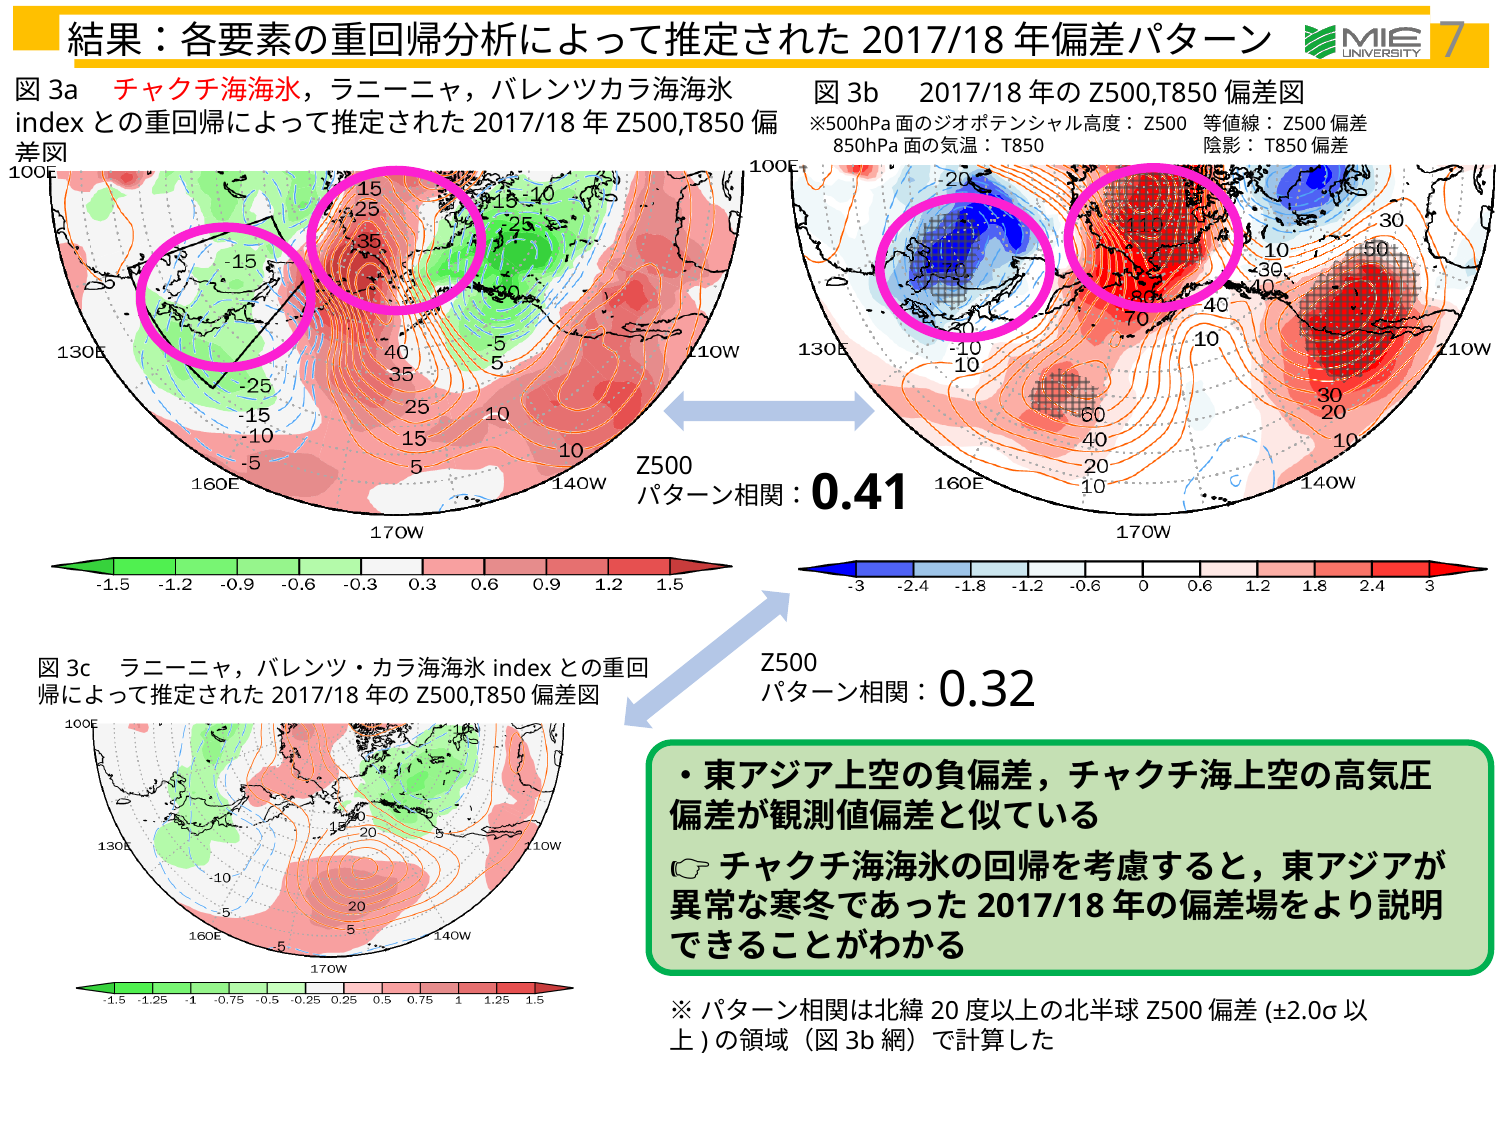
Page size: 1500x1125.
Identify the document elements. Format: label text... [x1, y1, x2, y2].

picture [8, 151, 1500, 597]
text_box ※パターン相関は北緯20度以上の北半球Z500偏差(±2.0σ以上)の領域（図3b網）で計算した [655, 987, 1411, 1062]
text_box 0.32 [923, 649, 1284, 724]
text_box [656, 741, 1493, 953]
text_box 👉チャクチ海海氷の回帰を考慮すると，東アジアが異常な寒冬であった2017/18年の偏差場をより説明できることがわかる [655, 837, 1492, 972]
text_box ・東アジア上空の負偏差，チャクチ海上空の高気圧偏差が観測値偏差と似ている [655, 747, 1469, 837]
text_box ※500hPa面のジオポテンシャル高度：Z500 850hPa面の気温：T850 [795, 104, 1217, 151]
slide_number 7 [1402, 20, 1500, 62]
text_box 図3b 2017/18年のZ500,T850偏差図 [816, 68, 1370, 116]
text_box [647, 748, 655, 967]
text_box 図3a チャクチ海海氷，ラニーニャ，バレンツカラ海海氷indexとの重回帰によって推定された2017/18年Z500,T850偏差図 [0, 65, 816, 178]
picture [726, 887, 1453, 953]
picture [62, 715, 579, 1008]
text_box 図3c ラニーニャ，バレンツ・カラ海海氷indexとの重回帰によって推定された2017/18年のZ500,T850偏差図 [23, 645, 669, 716]
text_box [623, 597, 791, 730]
picture [1370, 25, 1402, 59]
text_box 結果：各要素の重回帰分析によって推定された2017/18年偏差パターン [53, 8, 1370, 68]
text_box Z500 パターン相関： [745, 638, 1185, 714]
